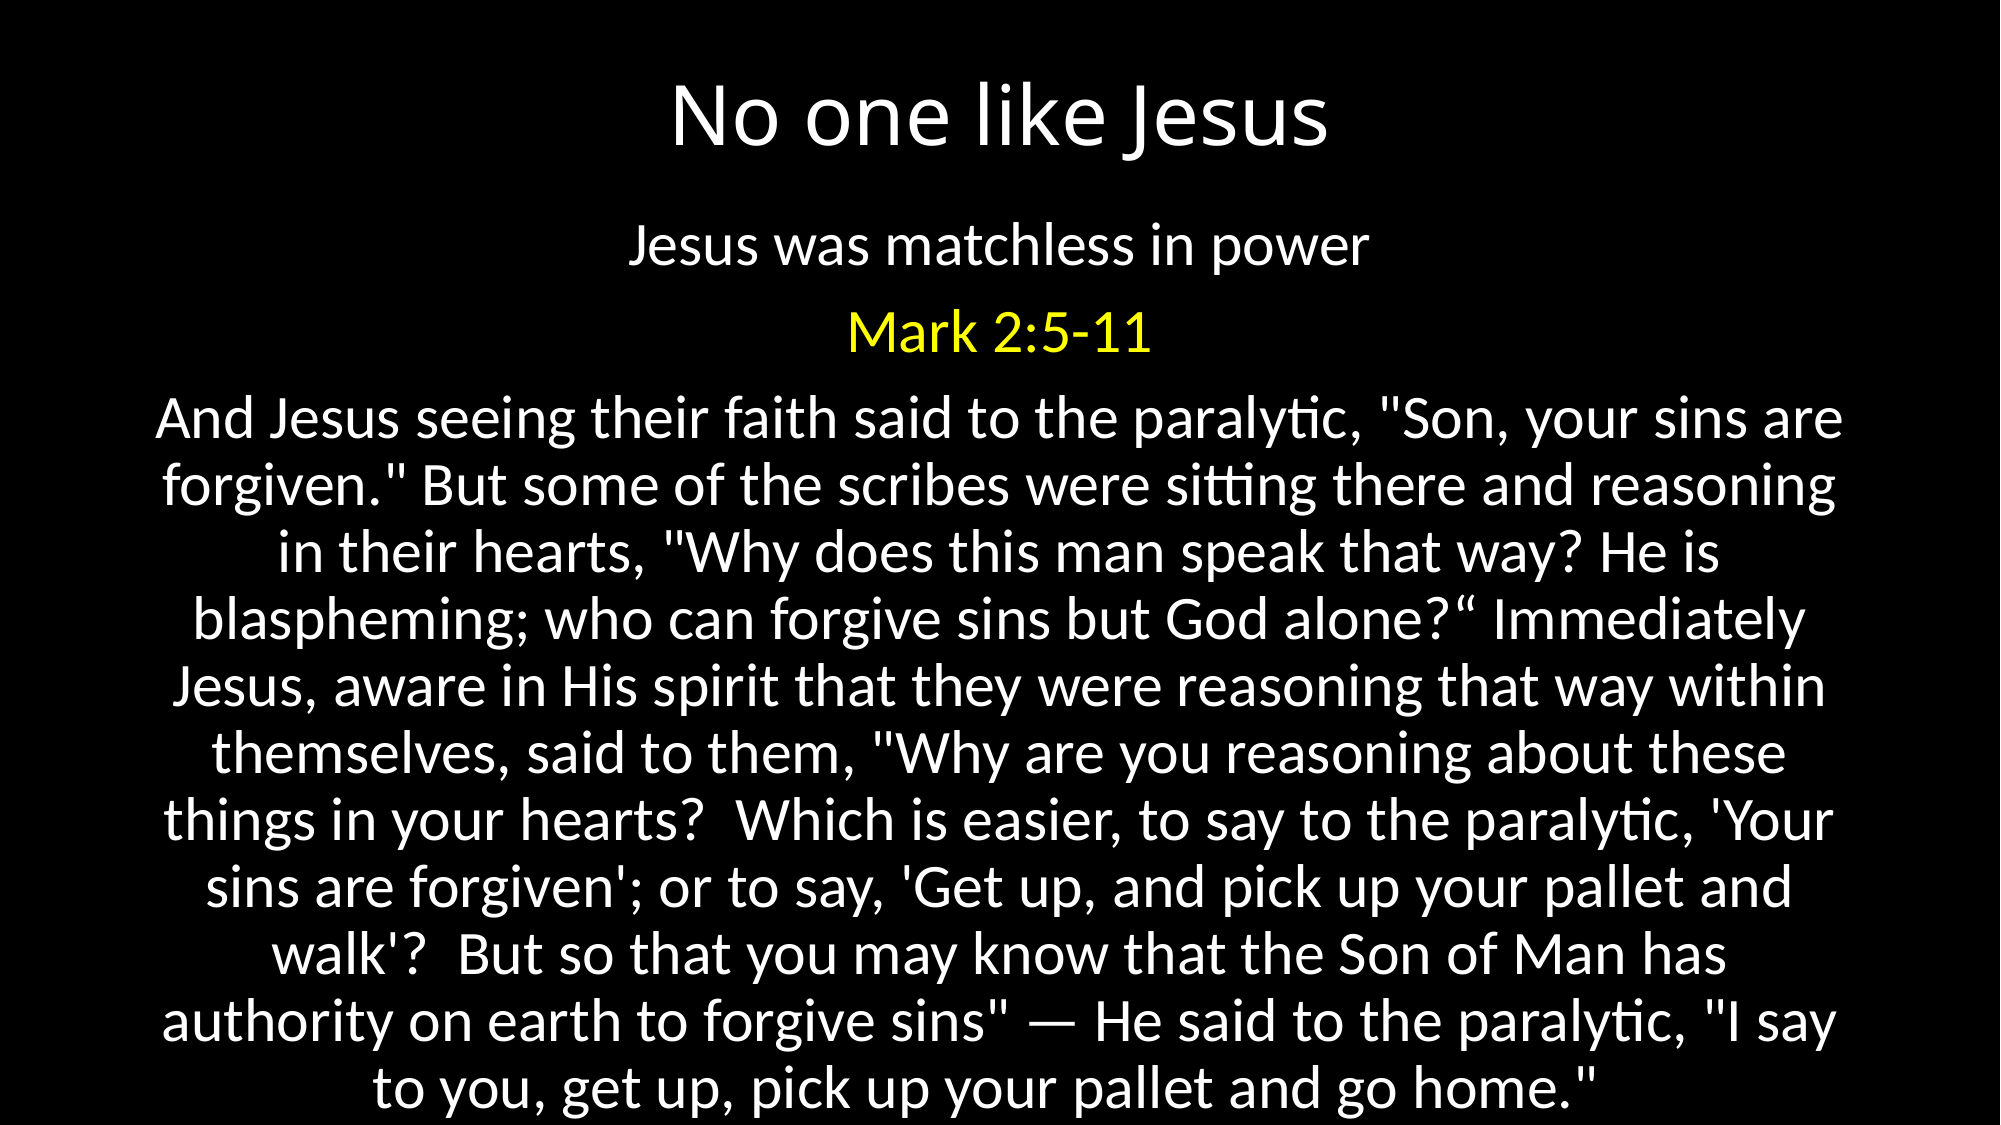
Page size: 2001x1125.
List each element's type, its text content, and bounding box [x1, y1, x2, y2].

list Jesus was matchless in power Mark 2:5-11 And Jesus seeing their faith said to the paralytic, "Son, your sins are forgiven." But some of the scribes were sitting there and reasoning in their hearts, "Why does this man speak that way? He is blaspheming; who can forgive sins but God alone?“ Immediately Jesus, aware in His spirit that they were reasoning that way within themselves, said to them, "Why are you reasoning about these things in your hearts? Which is easier, to say to the paralytic, 'Your sins are forgiven'; or to say, 'Get up, and pick up your pallet and walk'? But so that you may know that the Son of Man has authority on earth to forgive sins" — He said to the paralytic, "I say to you, get up, pick up your pallet and go home." [137, 204, 1863, 1125]
title No one like Jesus [137, 59, 1863, 178]
